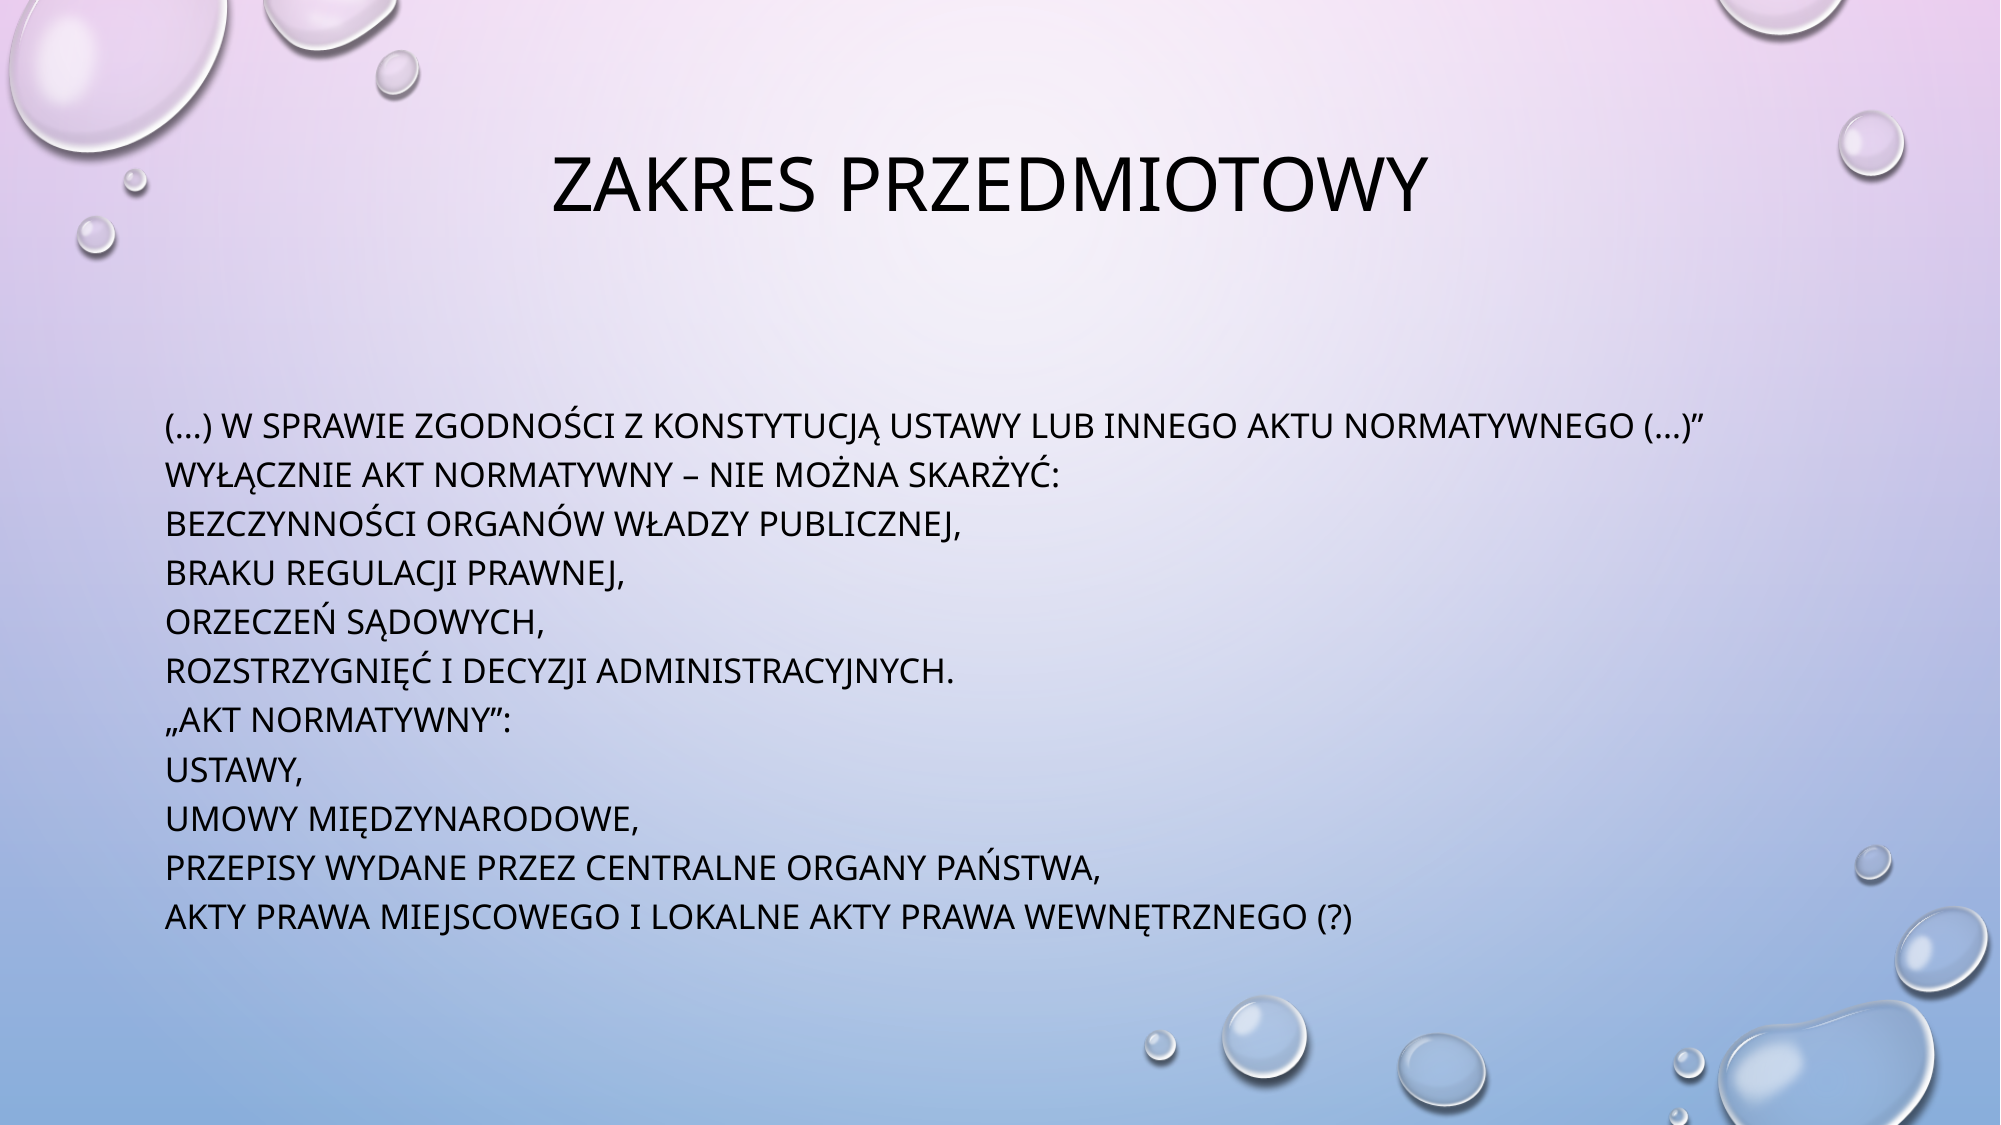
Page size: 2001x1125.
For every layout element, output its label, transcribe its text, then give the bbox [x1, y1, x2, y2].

list (…) w sprawie zgodności z Konstytucją ustawy lub innego aktu normatywnego (…)” Wyłącznie akt normatywny – nie można skarżyć: bezczynności organów władzy publicznej, braku regulacji prawnej, orzeczeń sądowych, rozstrzygnięć i decyzji administracyjnych. „Akt normatywny”: ustawy, umowy międzynarodowe, przepisy wydane przez centralne organy państwa, akty prawa miejscowego i lokalne akty prawa wewnętrznego (?) [149, 388, 1850, 950]
picture [0, 0, 2000, 1125]
title Zakres przedmiotowy [149, 101, 1851, 364]
